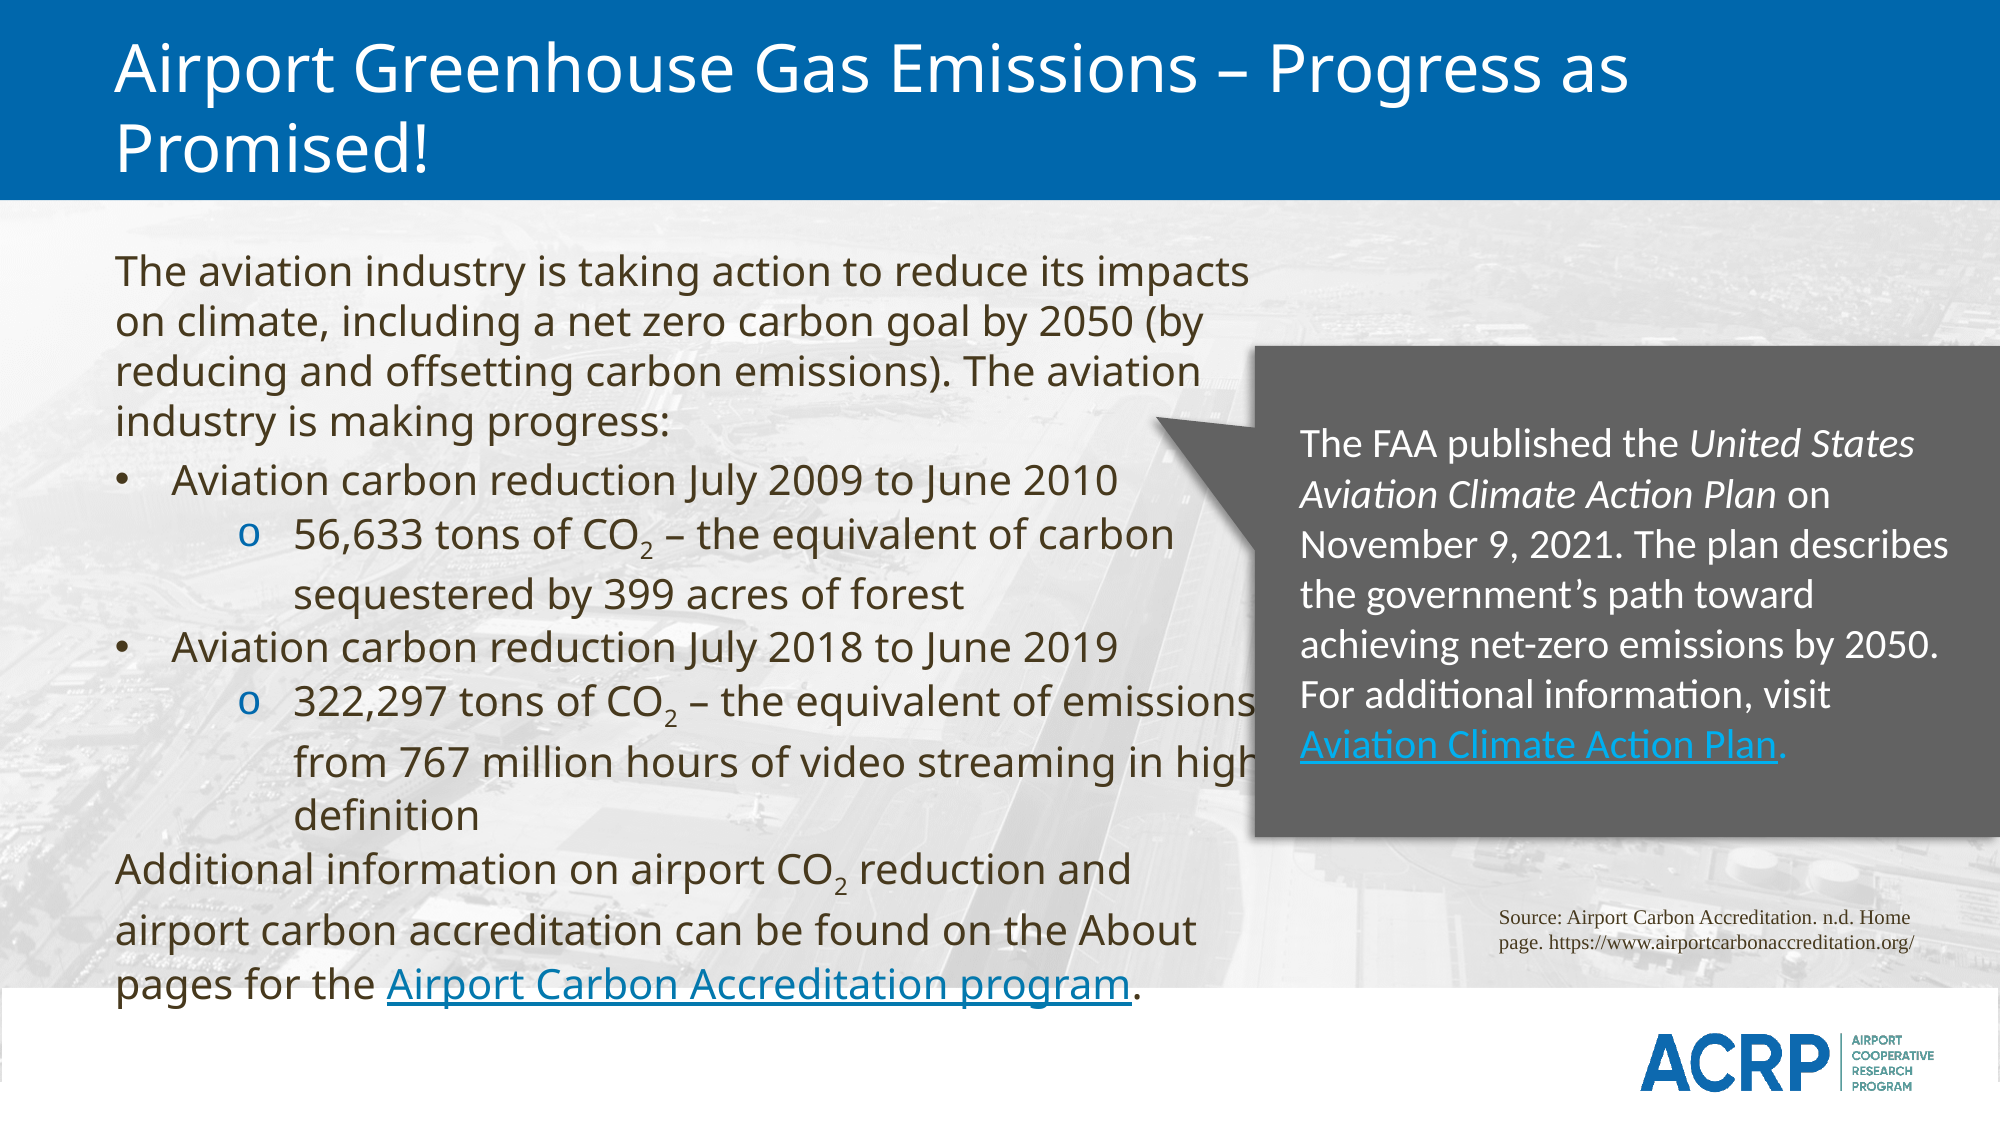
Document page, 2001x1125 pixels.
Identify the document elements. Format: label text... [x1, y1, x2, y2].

text_box Source: Airport Carbon Accreditation. n.d. Home page. https://www.airportcarbonaccreditation.org/ [1484, 896, 1969, 987]
list The aviation industry is taking action to reduce its impacts on climate, including a net zero carbon goal by 2050 (by reducing and offsetting carbon emissions). The aviation industry is making progress: Aviation carbon reduction July 2009 to June 2010 56,633 tons of CO2 – the equivalent of carbon sequestered by 399 acres of forest Aviation carbon reduction July 2018 to June 2019 322,297 tons of CO2 – the equivalent of emissions from 767 million hours of video streaming in high definition Additional information on airport CO2 reduction and airport carbon accreditation can be found on the About pages for the Airport Carbon Accreditation program. [99, 237, 1287, 988]
title Airport Greenhouse Gas Emissions – Progress as Promised! [99, 37, 1884, 176]
picture [1635, 1029, 1938, 1095]
text_box The FAA published the United States Aviation Climate Action Plan on November 9, 2021. The plan describes the government’s path toward achieving net-zero emissions by 2050. For additional information, visit Aviation Climate Action Plan. [1156, 345, 2000, 838]
